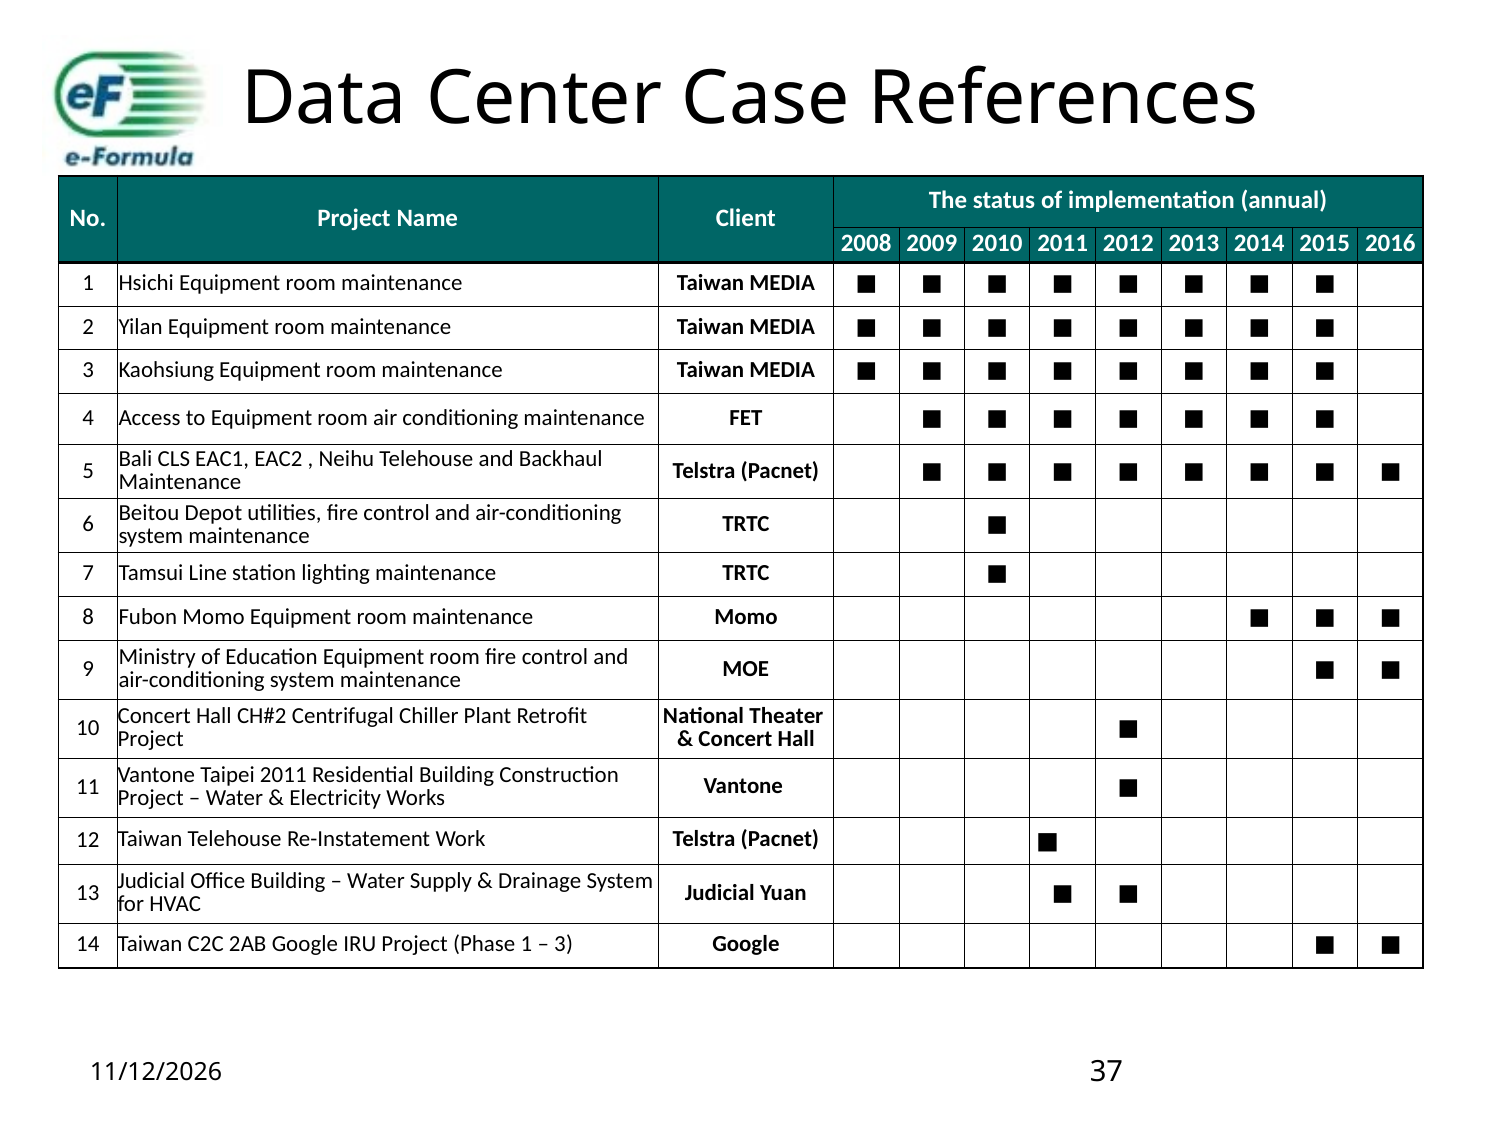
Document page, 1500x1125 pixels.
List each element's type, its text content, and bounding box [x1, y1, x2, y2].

table_cell Taiwan C2C 2AB Google IRU Project (Phase 1 – 3) [118, 924, 658, 967]
table_cell [900, 818, 964, 864]
table_cell [1358, 307, 1422, 349]
table_cell ■ [1293, 350, 1357, 393]
table_cell ■ [965, 394, 1029, 444]
table_cell [965, 700, 1029, 758]
table_header Project Name [118, 188, 658, 261]
table_cell ■ [965, 264, 1029, 306]
table_cell ■ [900, 307, 964, 349]
table_cell Momo [659, 597, 833, 640]
table_cell ■ [1358, 597, 1422, 640]
table_cell 6 [59, 499, 117, 552]
table_cell [834, 553, 899, 596]
table_cell ■ [1293, 445, 1357, 498]
table_cell Hsichi Equipment room maintenance [118, 264, 658, 306]
table_cell [1162, 700, 1226, 758]
table_cell 2010 [965, 228, 1029, 261]
table_cell Concert Hall CH#2 Centrifugal Chiller Plant Retrofit Project [118, 700, 658, 758]
table_cell 2011 [1030, 228, 1095, 261]
table_cell [1162, 865, 1226, 923]
table_cell [965, 759, 1029, 817]
table_cell ■ [965, 307, 1029, 349]
table_cell [1227, 499, 1292, 552]
table_cell 9 [59, 641, 117, 699]
table_cell [1293, 865, 1357, 923]
table_cell ■ [1227, 445, 1292, 498]
table_cell [1162, 924, 1226, 967]
table_cell ■ [1162, 264, 1226, 306]
table_cell Taiwan MEDIA [659, 264, 833, 306]
table_cell ■ [1030, 264, 1095, 306]
slide_number 37 [1074, 1042, 1425, 1103]
table_cell ■ [900, 445, 964, 498]
table_cell TRTC [659, 553, 833, 596]
table_cell ■ [1030, 350, 1095, 393]
table_cell [1358, 759, 1422, 817]
table_cell ■ [900, 264, 964, 306]
table_cell ■ [1030, 307, 1095, 349]
table_cell 2013 [1162, 228, 1226, 261]
table_cell [1030, 597, 1095, 640]
table_cell [1227, 759, 1292, 817]
table_cell [1030, 553, 1095, 596]
table_cell ■ [1096, 700, 1161, 758]
table_cell ■ [1096, 759, 1161, 817]
table_cell Kaohsiung Equipment room maintenance [118, 350, 658, 393]
table_cell ■ [834, 350, 899, 393]
table_cell 5 [59, 445, 117, 498]
table_cell ■ [1096, 394, 1161, 444]
table_cell [1096, 641, 1161, 699]
table_cell National Theater & Concert Hall [659, 700, 833, 758]
table_cell [900, 700, 964, 758]
table_cell [1358, 264, 1422, 306]
table_cell ■ [1227, 264, 1292, 306]
table_cell ■ [1358, 924, 1422, 967]
table_cell [1358, 553, 1422, 596]
table_cell ■ [965, 553, 1029, 596]
table_cell ■ [900, 350, 964, 393]
table_header The status of implementation (annual) [834, 188, 1422, 227]
table_cell ■ [1162, 307, 1226, 349]
table_cell FET [659, 394, 833, 444]
table_cell Taiwan MEDIA [659, 307, 833, 349]
table_cell [1162, 759, 1226, 817]
table_cell [1162, 818, 1226, 864]
table_cell ■ [1096, 865, 1161, 923]
table_cell [965, 865, 1029, 923]
table_cell ■ [1227, 597, 1292, 640]
table_cell ■ [1293, 641, 1357, 699]
table_cell [1293, 700, 1357, 758]
table_cell [834, 700, 899, 758]
table_cell Judicial Office Building – Water Supply & Drainage System for HVAC [118, 865, 658, 923]
table_cell ■ [1096, 264, 1161, 306]
table_cell [1358, 394, 1422, 444]
table_cell [1227, 924, 1292, 967]
table_cell [1227, 553, 1292, 596]
table_cell [965, 597, 1029, 640]
table_cell 12 [59, 818, 117, 864]
table_cell 14 [59, 924, 117, 967]
table_cell [1030, 759, 1095, 817]
table_cell [1227, 641, 1292, 699]
table_cell [900, 553, 964, 596]
table_cell 3 [59, 350, 117, 393]
table_cell ■ [965, 499, 1029, 552]
table_cell Access to Equipment room air conditioning maintenance [118, 394, 658, 444]
table_cell [1358, 700, 1422, 758]
table_cell [1096, 924, 1161, 967]
table_cell [1162, 597, 1226, 640]
table_cell [834, 641, 899, 699]
table_cell 2009 [900, 228, 964, 261]
table_cell [1030, 700, 1095, 758]
table_cell ■ [1096, 307, 1161, 349]
table_cell [834, 924, 899, 967]
table_cell [900, 759, 964, 817]
table_cell Taiwan MEDIA [659, 350, 833, 393]
table_cell ■ [1293, 307, 1357, 349]
table_header Client [659, 188, 833, 261]
table_cell ■ [965, 445, 1029, 498]
table_cell ■ [1227, 394, 1292, 444]
table_cell 2 [59, 307, 117, 349]
table_cell [1096, 597, 1161, 640]
table_cell [965, 818, 1029, 864]
table_cell [1162, 641, 1226, 699]
table_cell 11 [59, 759, 117, 817]
table_cell [900, 499, 964, 552]
picture [42, 35, 74, 176]
table_cell Beitou Depot utilities, fire control and air-conditioning system maintenance [118, 499, 658, 552]
table_cell ■ [1030, 865, 1095, 923]
table_cell [1162, 553, 1226, 596]
table_cell Vantone [659, 759, 833, 817]
table_cell MOE [659, 641, 833, 699]
table_cell 2016 [1358, 228, 1422, 261]
table_cell [834, 759, 899, 817]
table_cell [1096, 818, 1161, 864]
table_cell [1293, 499, 1357, 552]
table_cell Telstra (Pacnet) [659, 445, 833, 498]
table_cell [1227, 700, 1292, 758]
table_cell ■ [834, 307, 899, 349]
table_cell ■ [1293, 264, 1357, 306]
table_cell [834, 445, 899, 498]
table_cell [1162, 499, 1226, 552]
table_cell ■ [1030, 394, 1095, 444]
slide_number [74, 1042, 425, 1103]
table_cell [900, 924, 964, 967]
table_cell ■ [1227, 350, 1292, 393]
table_cell ■ [1030, 818, 1095, 864]
table_cell 10 [59, 700, 117, 758]
table_cell [834, 597, 899, 640]
table_cell ■ [1096, 350, 1161, 393]
table_cell ■ [1162, 394, 1226, 444]
table_cell 2012 [1096, 228, 1161, 261]
table_cell [1030, 641, 1095, 699]
table_cell [1030, 499, 1095, 552]
table_cell ■ [1358, 445, 1422, 498]
table_cell 13 [59, 865, 117, 923]
table_cell [1358, 818, 1422, 864]
table_cell [965, 924, 1029, 967]
table_cell 2008 [834, 228, 899, 261]
title Data Center Case References [74, 0, 1425, 188]
table_cell [1358, 499, 1422, 552]
table_cell ■ [1358, 641, 1422, 699]
table_cell [1293, 759, 1357, 817]
table_cell [1358, 865, 1422, 923]
table_cell Google [659, 924, 833, 967]
table_cell ■ [1162, 350, 1226, 393]
table_cell 2014 [1227, 228, 1292, 261]
table_cell [965, 641, 1029, 699]
table_cell [900, 641, 964, 699]
table_cell [1096, 499, 1161, 552]
table_cell Ministry of Education Equipment room fire control and air-conditioning system maintenance [118, 641, 658, 699]
table_cell [834, 499, 899, 552]
table_cell [834, 865, 899, 923]
table_cell [834, 818, 899, 864]
table_cell ■ [900, 394, 964, 444]
table_cell Yilan Equipment room maintenance [118, 307, 658, 349]
table_cell 1 [59, 264, 117, 306]
table_cell ■ [1293, 924, 1357, 967]
table_cell 4 [59, 394, 117, 444]
table_cell [1096, 553, 1161, 596]
table_cell Judicial Yuan [659, 865, 833, 923]
table_cell [900, 865, 964, 923]
table_cell 2015 [1293, 228, 1357, 261]
table_cell ■ [1293, 394, 1357, 444]
table_cell Tamsui Line station lighting maintenance [118, 553, 658, 596]
table_cell Taiwan Telehouse Re-Instatement Work [118, 818, 658, 864]
table_cell [1293, 818, 1357, 864]
table_cell [900, 597, 964, 640]
table_cell Bali CLS EAC1, EAC2 , Neihu Telehouse and Backhaul Maintenance [118, 445, 658, 498]
table_cell [1030, 924, 1095, 967]
table_cell Fubon Momo Equipment room maintenance [118, 597, 658, 640]
table_cell TRTC [659, 499, 833, 552]
table_cell ■ [1227, 307, 1292, 349]
table_cell ■ [1096, 445, 1161, 498]
table_cell [1227, 818, 1292, 864]
table_cell [834, 394, 899, 444]
table_cell 8 [59, 597, 117, 640]
table_header No. [59, 177, 117, 261]
table_cell ■ [834, 264, 899, 306]
table_cell [1358, 350, 1422, 393]
table_cell ■ [1030, 445, 1095, 498]
table_cell [1227, 865, 1292, 923]
table_cell 7 [59, 553, 117, 596]
table_cell ■ [1162, 445, 1226, 498]
table_cell [1293, 553, 1357, 596]
table_cell Telstra (Pacnet) [659, 818, 833, 864]
table_cell Vantone Taipei 2011 Residential Building Construction Project – Water & Electricity Works [118, 759, 658, 817]
table_cell ■ [965, 350, 1029, 393]
table_cell ■ [1293, 597, 1357, 640]
